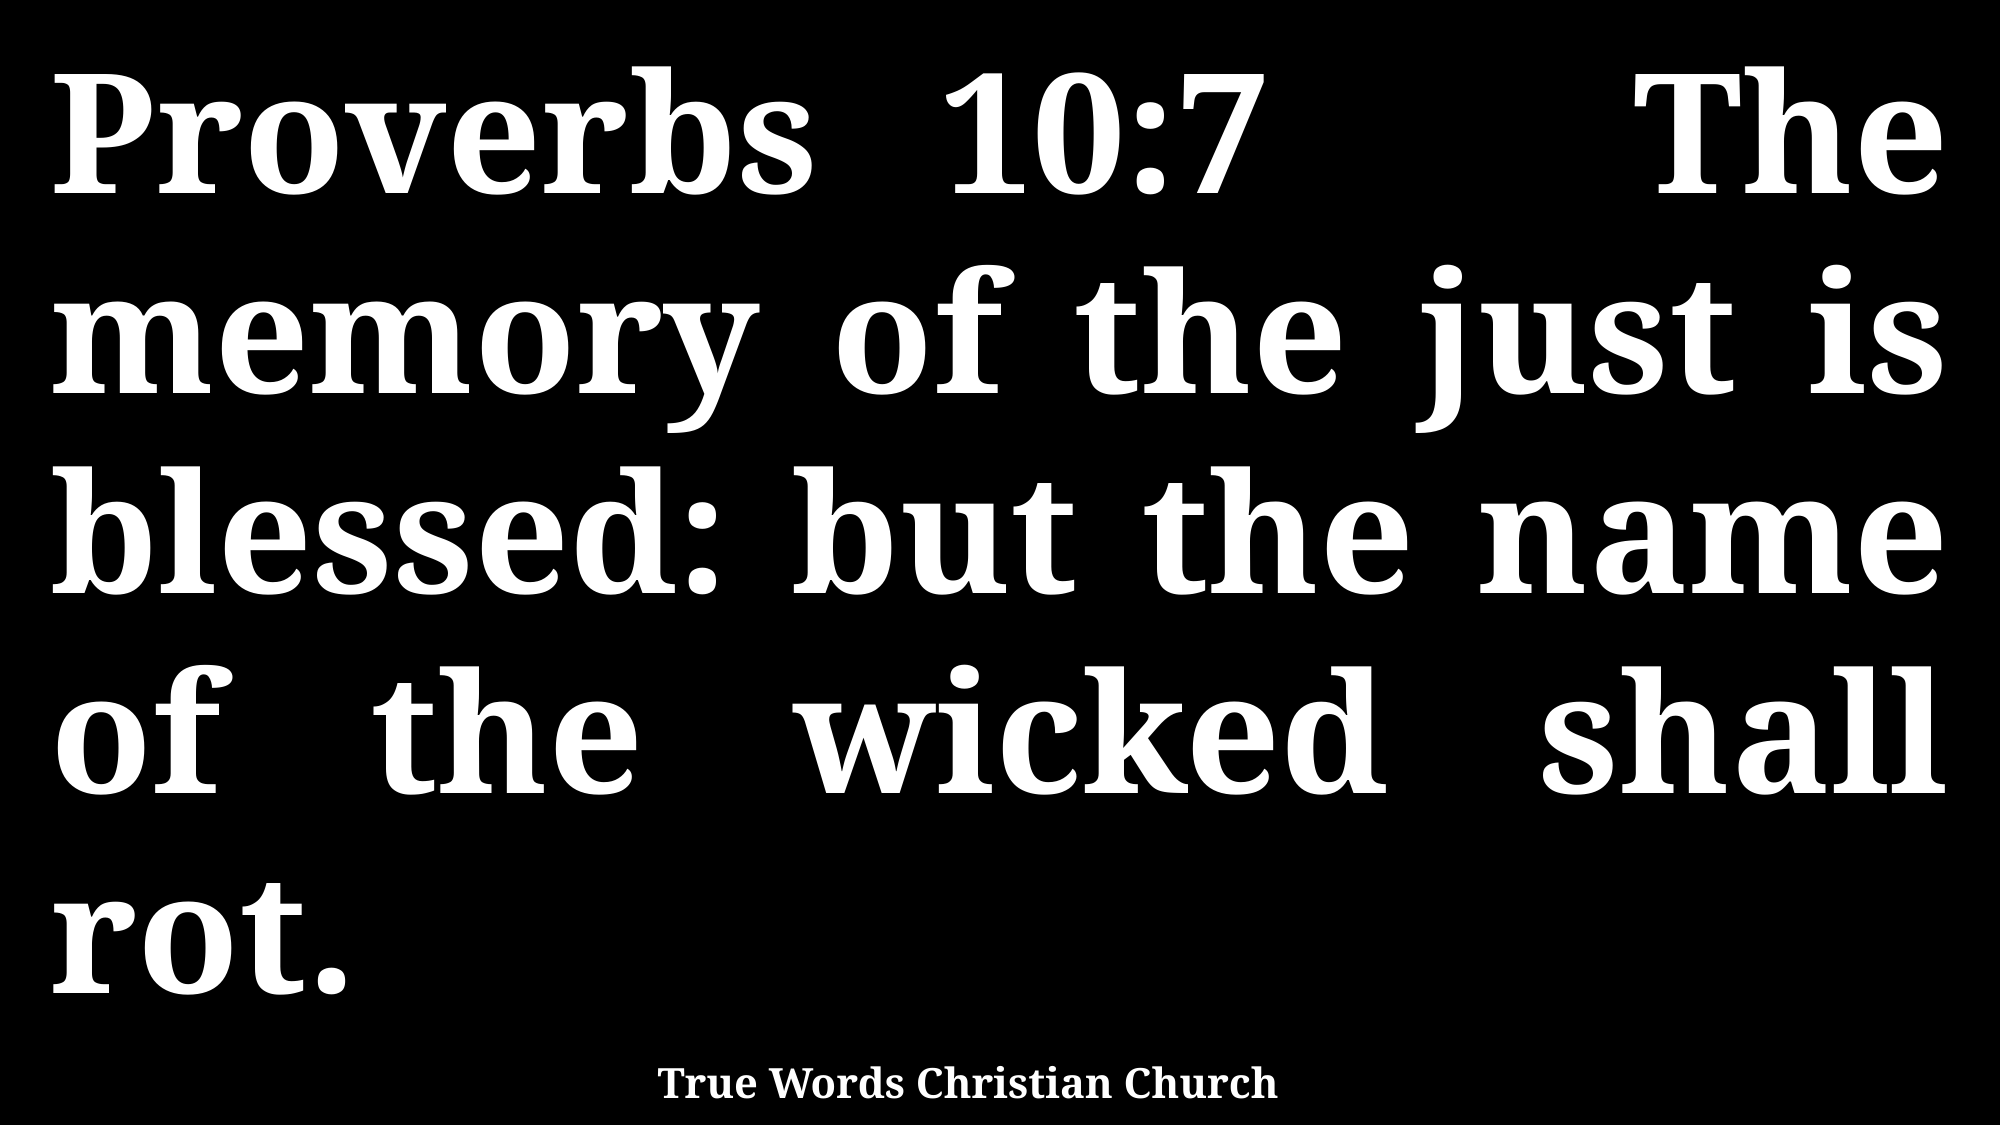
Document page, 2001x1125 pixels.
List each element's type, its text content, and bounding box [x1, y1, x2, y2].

text_box Proverbs 10:7 The memory of the just is blessed: but the name of the wicked shall rot. [35, 19, 1965, 1035]
text_box True Words Christian Church [642, 1049, 1294, 1114]
